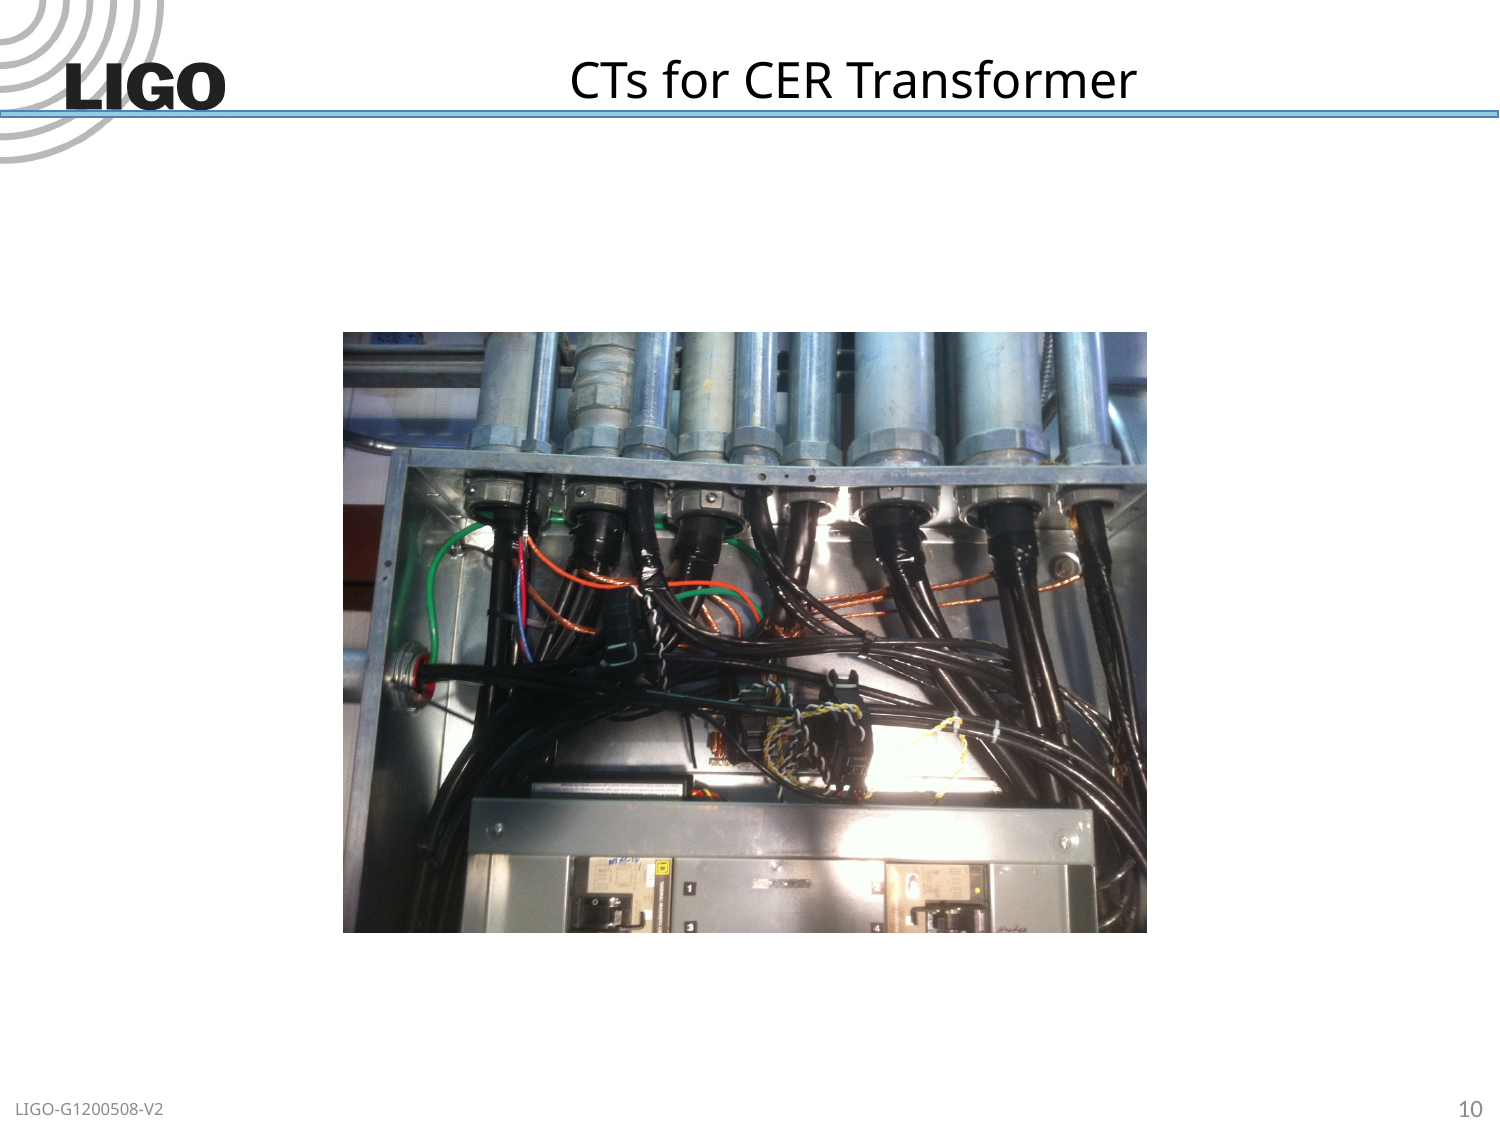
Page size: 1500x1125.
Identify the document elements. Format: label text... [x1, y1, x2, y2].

slide_number 10 [1388, 1090, 1499, 1125]
picture [0, 0, 225, 110]
picture [0, 118, 225, 164]
title CTs for CER Transformer [283, 45, 1425, 112]
slide_number LIGO-G1200508-V2 [0, 1093, 209, 1125]
picture [343, 332, 1147, 933]
